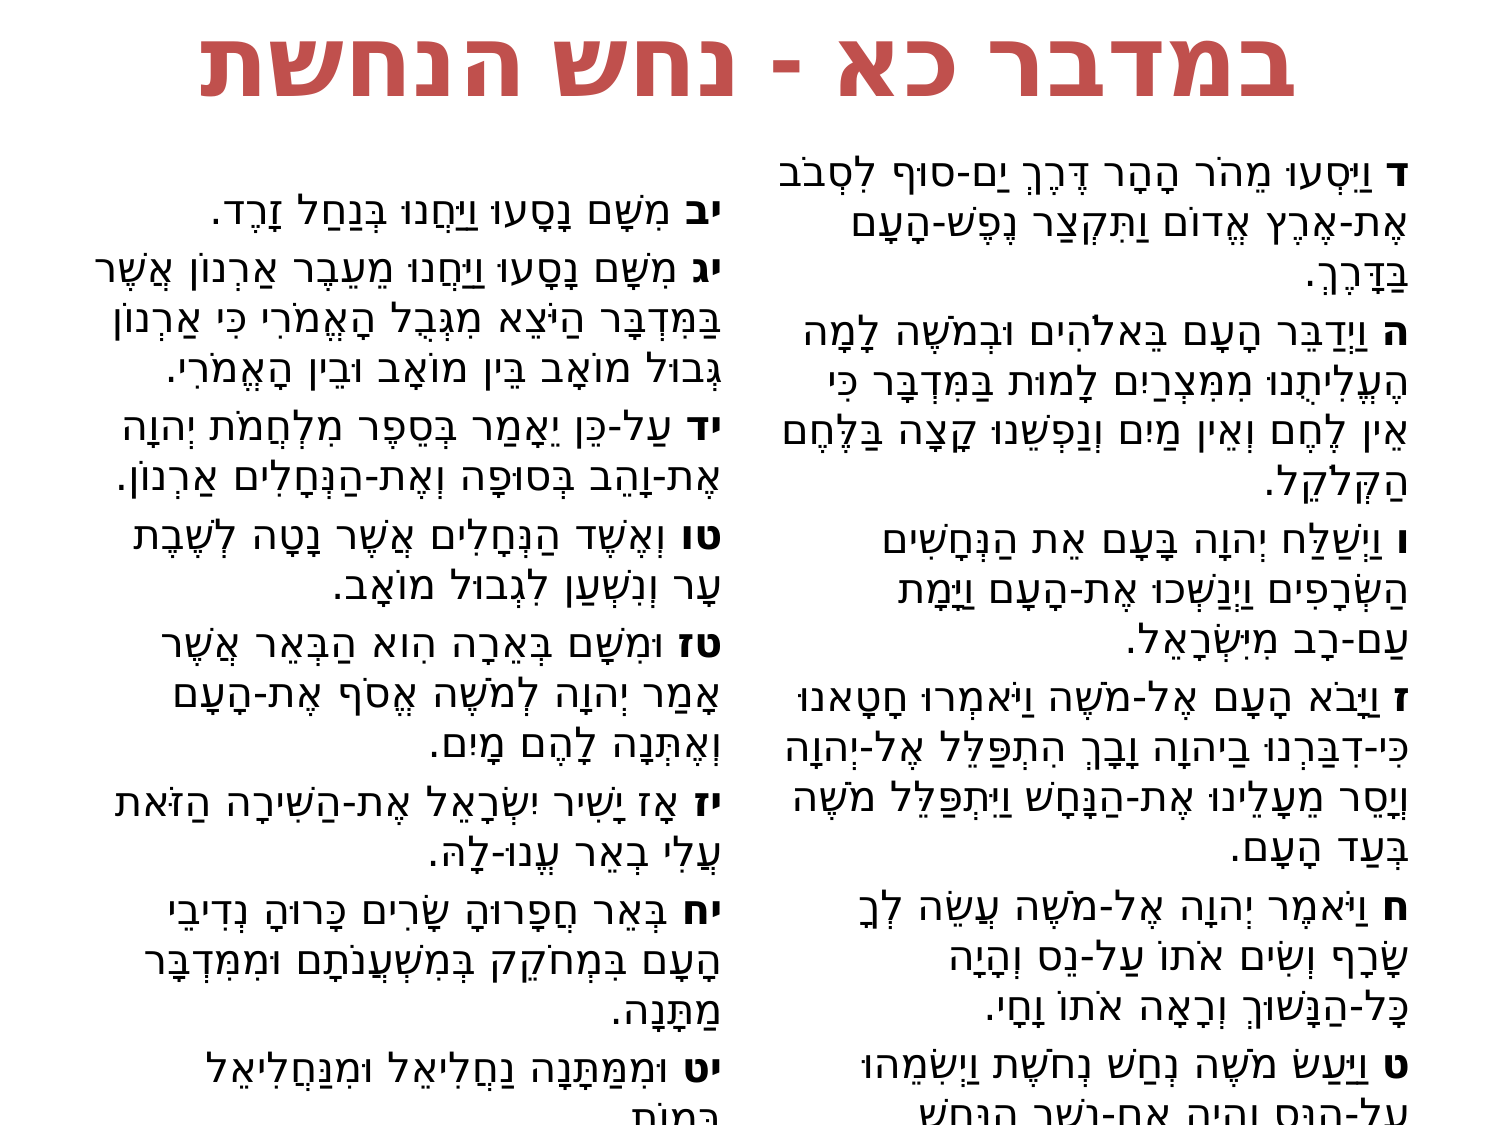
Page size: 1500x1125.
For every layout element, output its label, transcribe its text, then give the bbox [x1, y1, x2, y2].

list ד וַיִּסְעוּ מֵהֹר הָהָר דֶּרֶךְ יַם-סוּף לִסְבֹב אֶת-אֶרֶץ אֱדוֹם וַתִּקְצַר נֶפֶשׁ-הָעָם בַּדָּרֶךְ. ה וַיְדַבֵּר הָעָם בֵּאלֹהִים וּבְמֹשֶׁה לָמָה הֶעֱלִיתֻנוּ מִמִּצְרַיִם לָמוּת בַּמִּדְבָּר כִּי אֵין לֶחֶם וְאֵין מַיִם וְנַפְשֵׁנוּ קָצָה בַּלֶּחֶם הַקְּלֹקֵל. ו וַיְשַׁלַּח יְהוָה בָּעָם אֵת הַנְּחָשִׁים הַשְּׂרָפִים וַיְנַשְּׁכוּ אֶת-הָעָם וַיָּמָת עַם-רָב מִיִּשְׂרָאֵל. ז וַיָּבֹא הָעָם אֶל-מֹשֶׁה וַיֹּאמְרוּ חָטָאנוּ כִּי-דִבַּרְנוּ בַיהוָה וָבָךְ הִתְפַּלֵּל אֶל-יְהוָה וְיָסֵר מֵעָלֵינוּ אֶת-הַנָּחָשׁ וַיִּתְפַּלֵּל מֹשֶׁה בְּעַד הָעָם. ח וַיֹּאמֶר יְהוָה אֶל-מֹשֶׁה עֲשֵׂה לְךָ שָׂרָף וְשִׂים אֹתוֹ עַל-נֵס וְהָיָה כָּל-הַנָּשׁוּךְ וְרָאָה אֹתוֹ וָחָי. ט וַיַּעַשׂ מֹשֶׁה נְחַשׁ נְחֹשֶׁת וַיְשִׂמֵהוּ עַל-הַנֵּס וְהָיָה אִם-נָשַׁךְ הַנָּחָשׁ אֶת-אִישׁ וְהִבִּיט אֶל-נְחַשׁ הַנְּחֹשֶׁת וָחָי. י וַיִּסְעוּ בְּנֵי יִשְׂרָאֵל וַיַּחֲנוּ בְּאֹבֹת. יא וַיִּסְעוּ מֵאֹבֹת וַיַּחֲנוּ בְּעִיֵּי הָעֲבָרִים בַּמִּדְבָּר אֲשֶׁר עַל-פְּנֵי מוֹאָב מִמִּזְרַח הַשָּׁמֶשׁ. [762, 137, 1425, 880]
list יב מִשָּׁם נָסָעוּ וַיַּחֲנוּ בְּנַחַל זָרֶד. יג מִשָּׁם נָסָעוּ וַיַּחֲנוּ מֵעֵבֶר אַרְנוֹן אֲשֶׁר בַּמִּדְבָּר הַיֹּצֵא מִגְּבֻל הָאֱמֹרִי כִּי אַרְנוֹן גְּבוּל מוֹאָב בֵּין מוֹאָב וּבֵין הָאֱמֹרִי. יד עַל-כֵּן יֵאָמַר בְּסֵפֶר מִלְחֲמֹת יְהוָה אֶת-וָהֵב בְּסוּפָה וְאֶת-הַנְּחָלִים אַרְנוֹן. טו וְאֶשֶׁד הַנְּחָלִים אֲשֶׁר נָטָה לְשֶׁבֶת עָר וְנִשְׁעַן לִגְבוּל מוֹאָב. טז וּמִשָּׁם בְּאֵרָה הִוא הַבְּאֵר אֲשֶׁר אָמַר יְהוָה לְמֹשֶׁה אֱסֹף אֶת-הָעָם וְאֶתְּנָה לָהֶם מָיִם. יז אָז יָשִׁיר יִשְׂרָאֵל אֶת-הַשִּׁירָה הַזֹּאת עֲלִי בְאֵר עֱנוּ-לָהּ. יח בְּאֵר חֲפָרוּהָ שָׂרִים כָּרוּהָ נְדִיבֵי הָעָם בִּמְחֹקֵק בְּמִשְׁעֲנֹתָם וּמִמִּדְבָּר מַתָּנָה. יט וּמִמַּתָּנָה נַחֲלִיאֵל וּמִנַּחֲלִיאֵל בָּמוֹת. כ וּמִבָּמוֹת הַגַּיְא אֲשֶׁר בִּשְׂדֵה מוֹאָב רֹאשׁ הַפִּסְגָּה וְנִשְׁקָפָה עַל-פְּנֵי הַיְשִׁימֹן. [75, 174, 738, 918]
title במדבר כא - נחש הנחשת [75, 0, 1425, 150]
